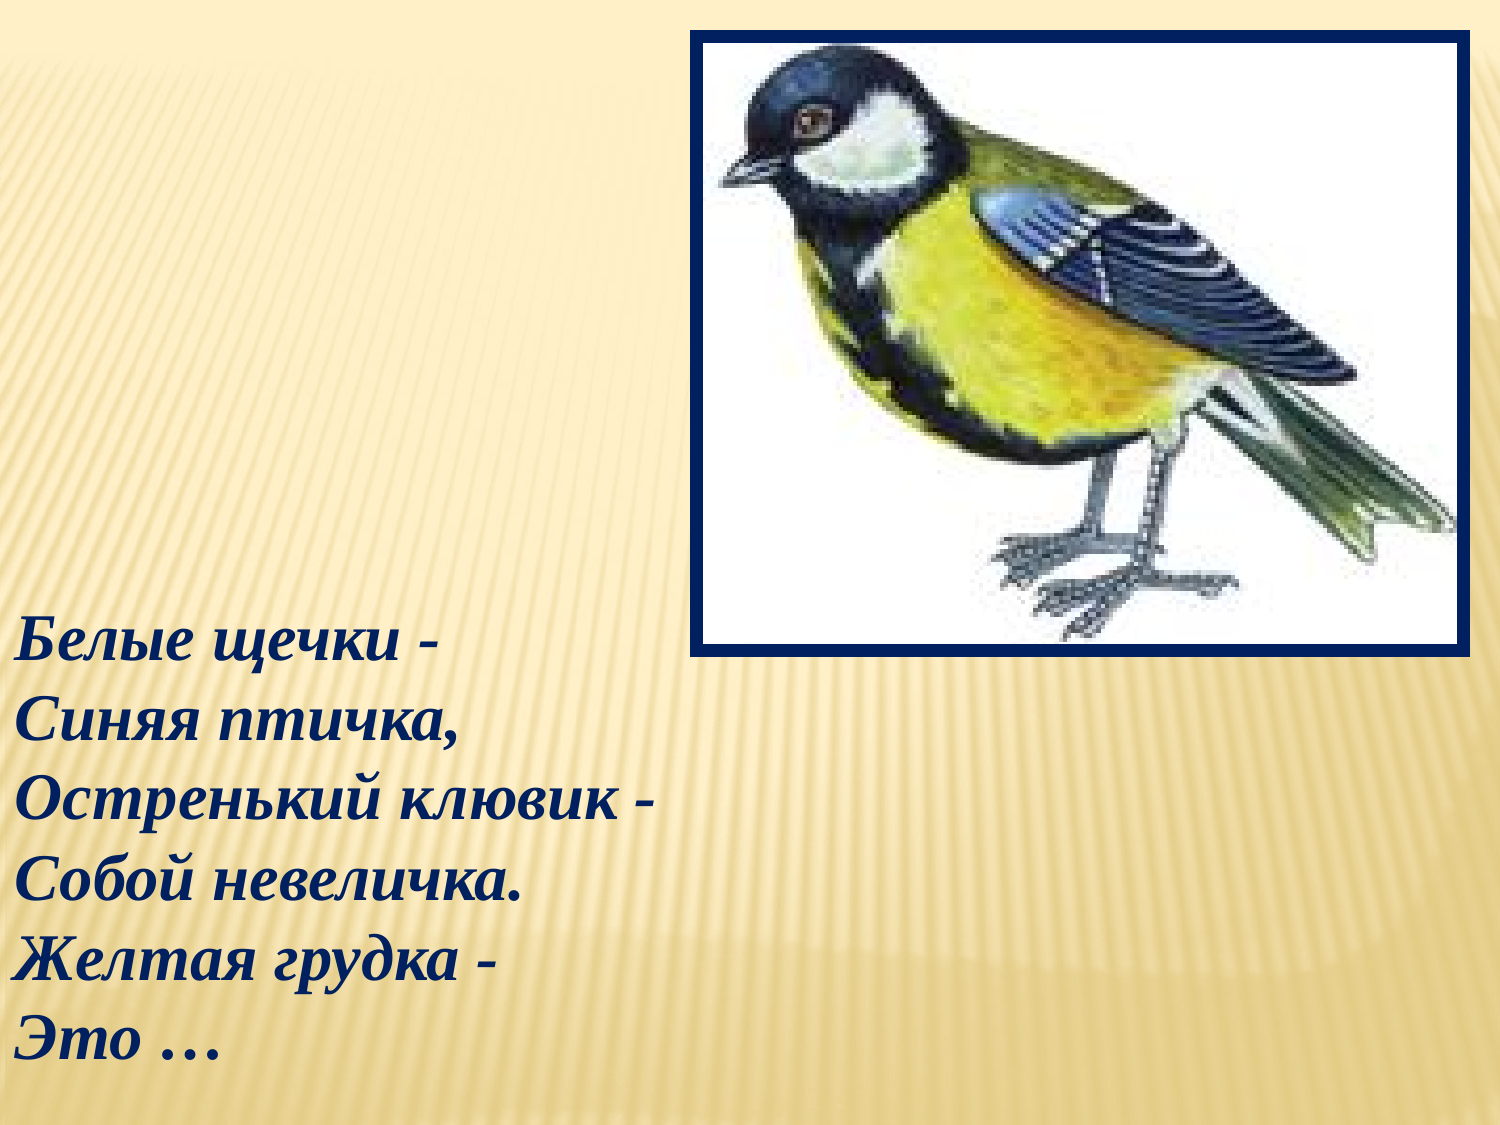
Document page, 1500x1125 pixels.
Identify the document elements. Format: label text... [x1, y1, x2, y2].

text_box Белые щечки - Синяя птичка, Остренький клювик - Собой невеличка. Желтая грудка - Это … [0, 586, 680, 1081]
picture [702, 42, 1458, 645]
